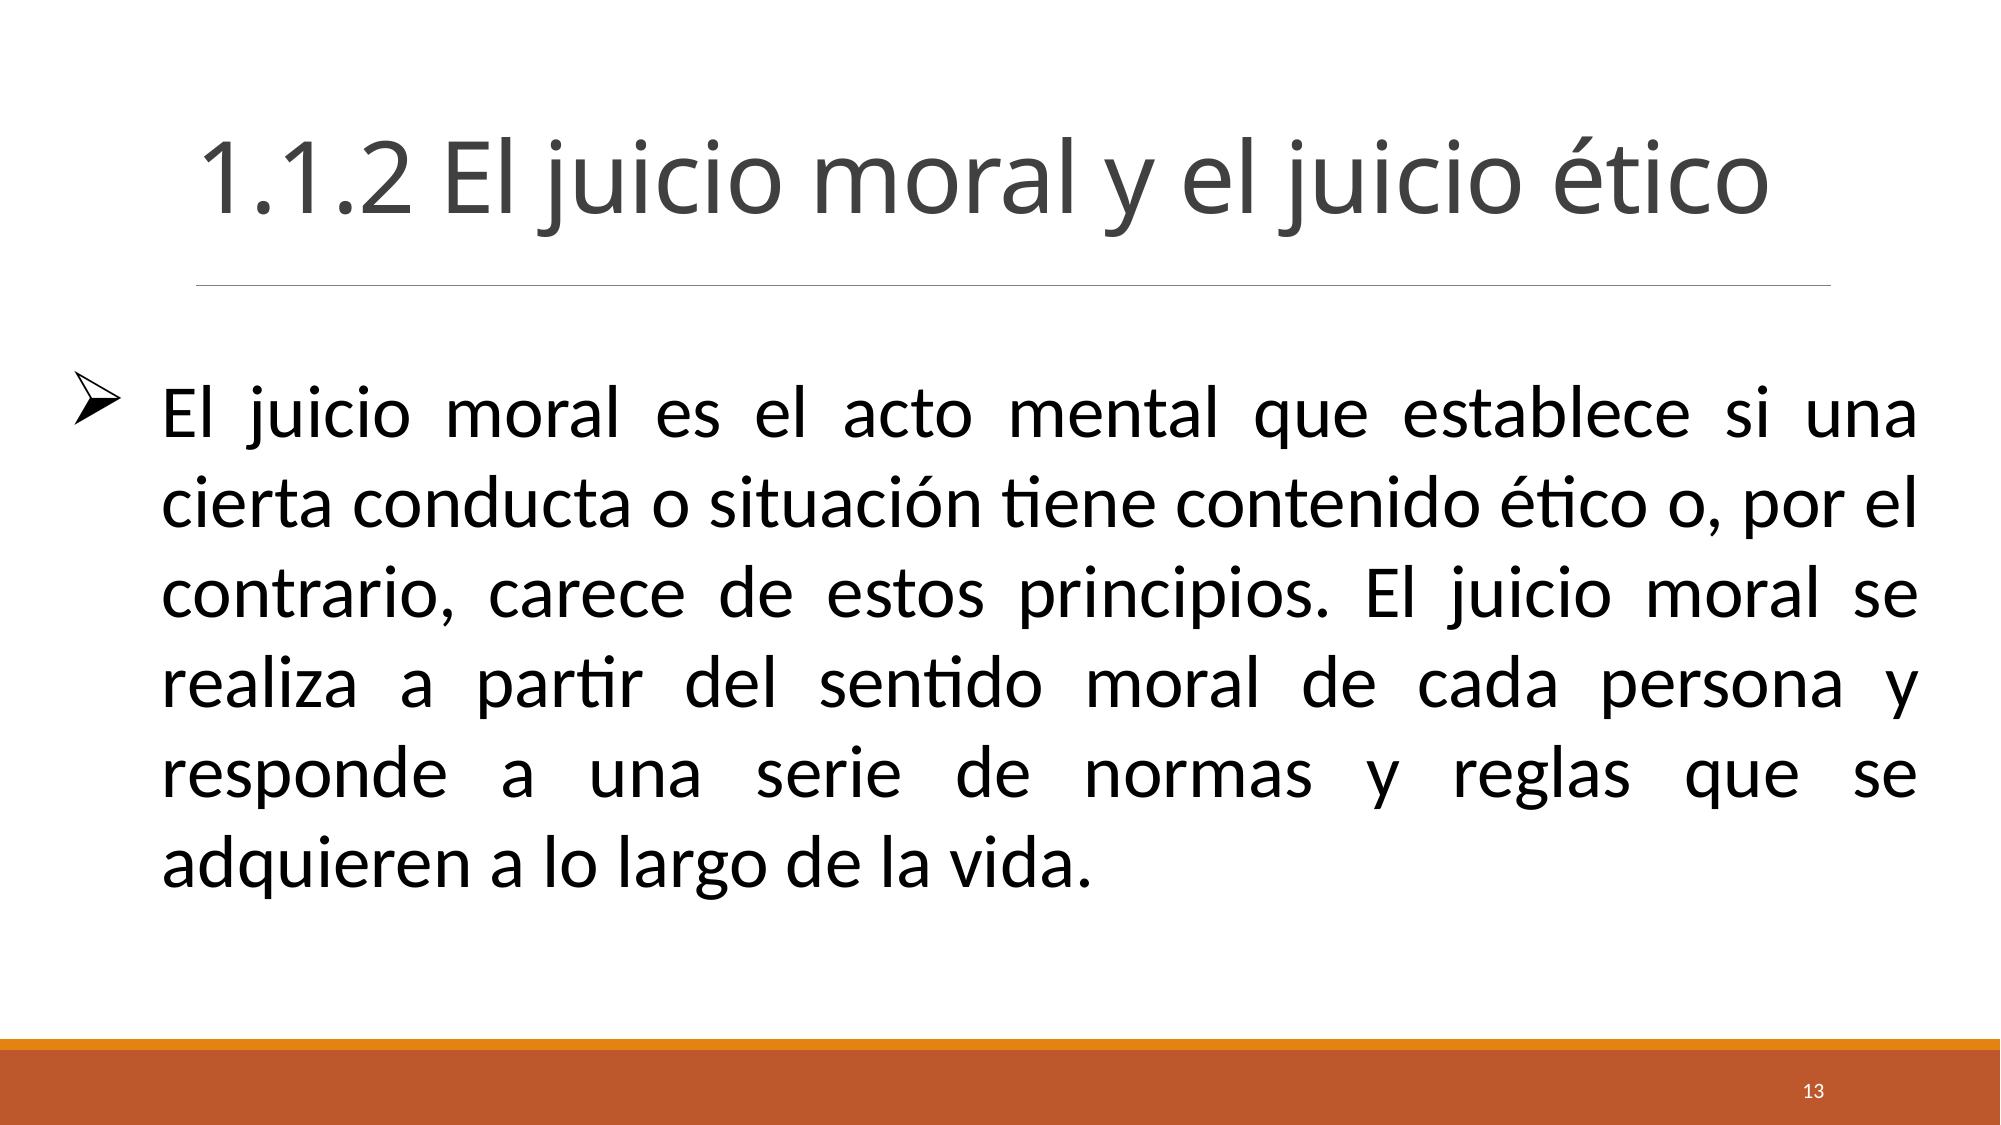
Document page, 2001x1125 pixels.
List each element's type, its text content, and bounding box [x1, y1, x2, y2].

text_box El juicio moral es el acto mental que establece si una cierta conducta o situación tiene contenido ético o, por el contrario, carece de estos principios. El juicio moral se realiza a partir del sentido moral de cada persona y responde a una serie de normas y reglas que se adquieren a lo largo de la vida. [53, 355, 1936, 911]
title 1.1.2 El juicio moral y el juicio ético [180, 78, 1830, 242]
slide_number 13 [1624, 1059, 1840, 1120]
